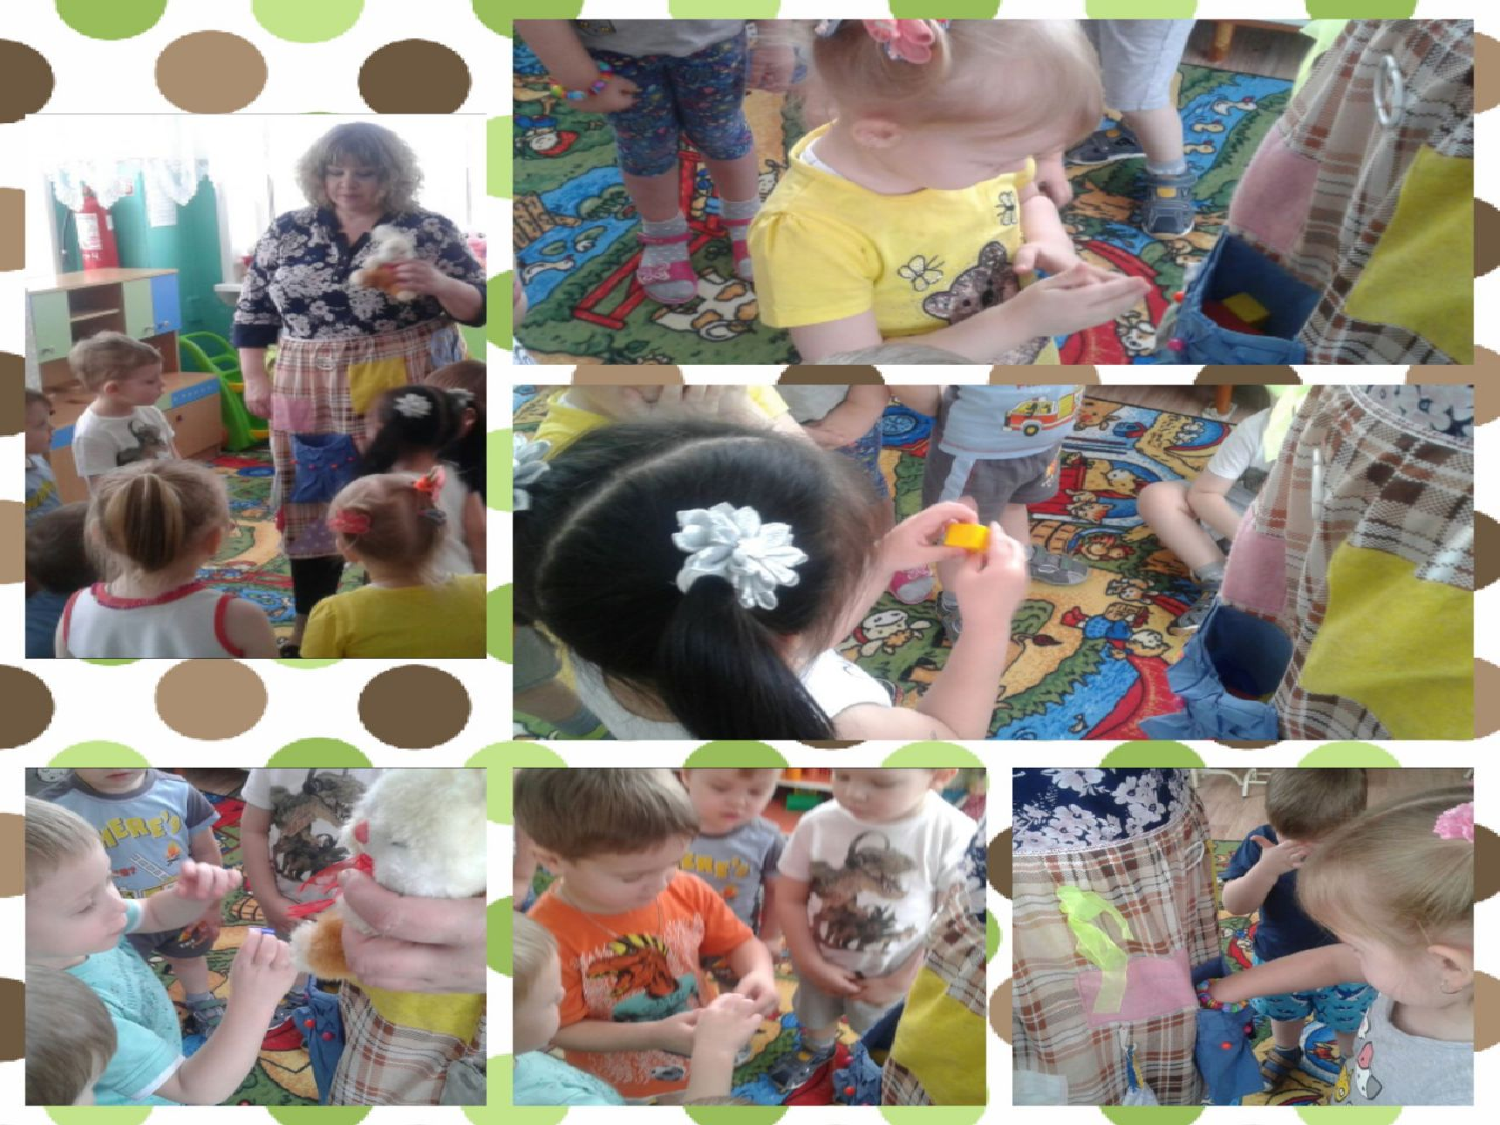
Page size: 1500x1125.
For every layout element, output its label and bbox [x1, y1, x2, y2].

list [0, 0, 1500, 1125]
